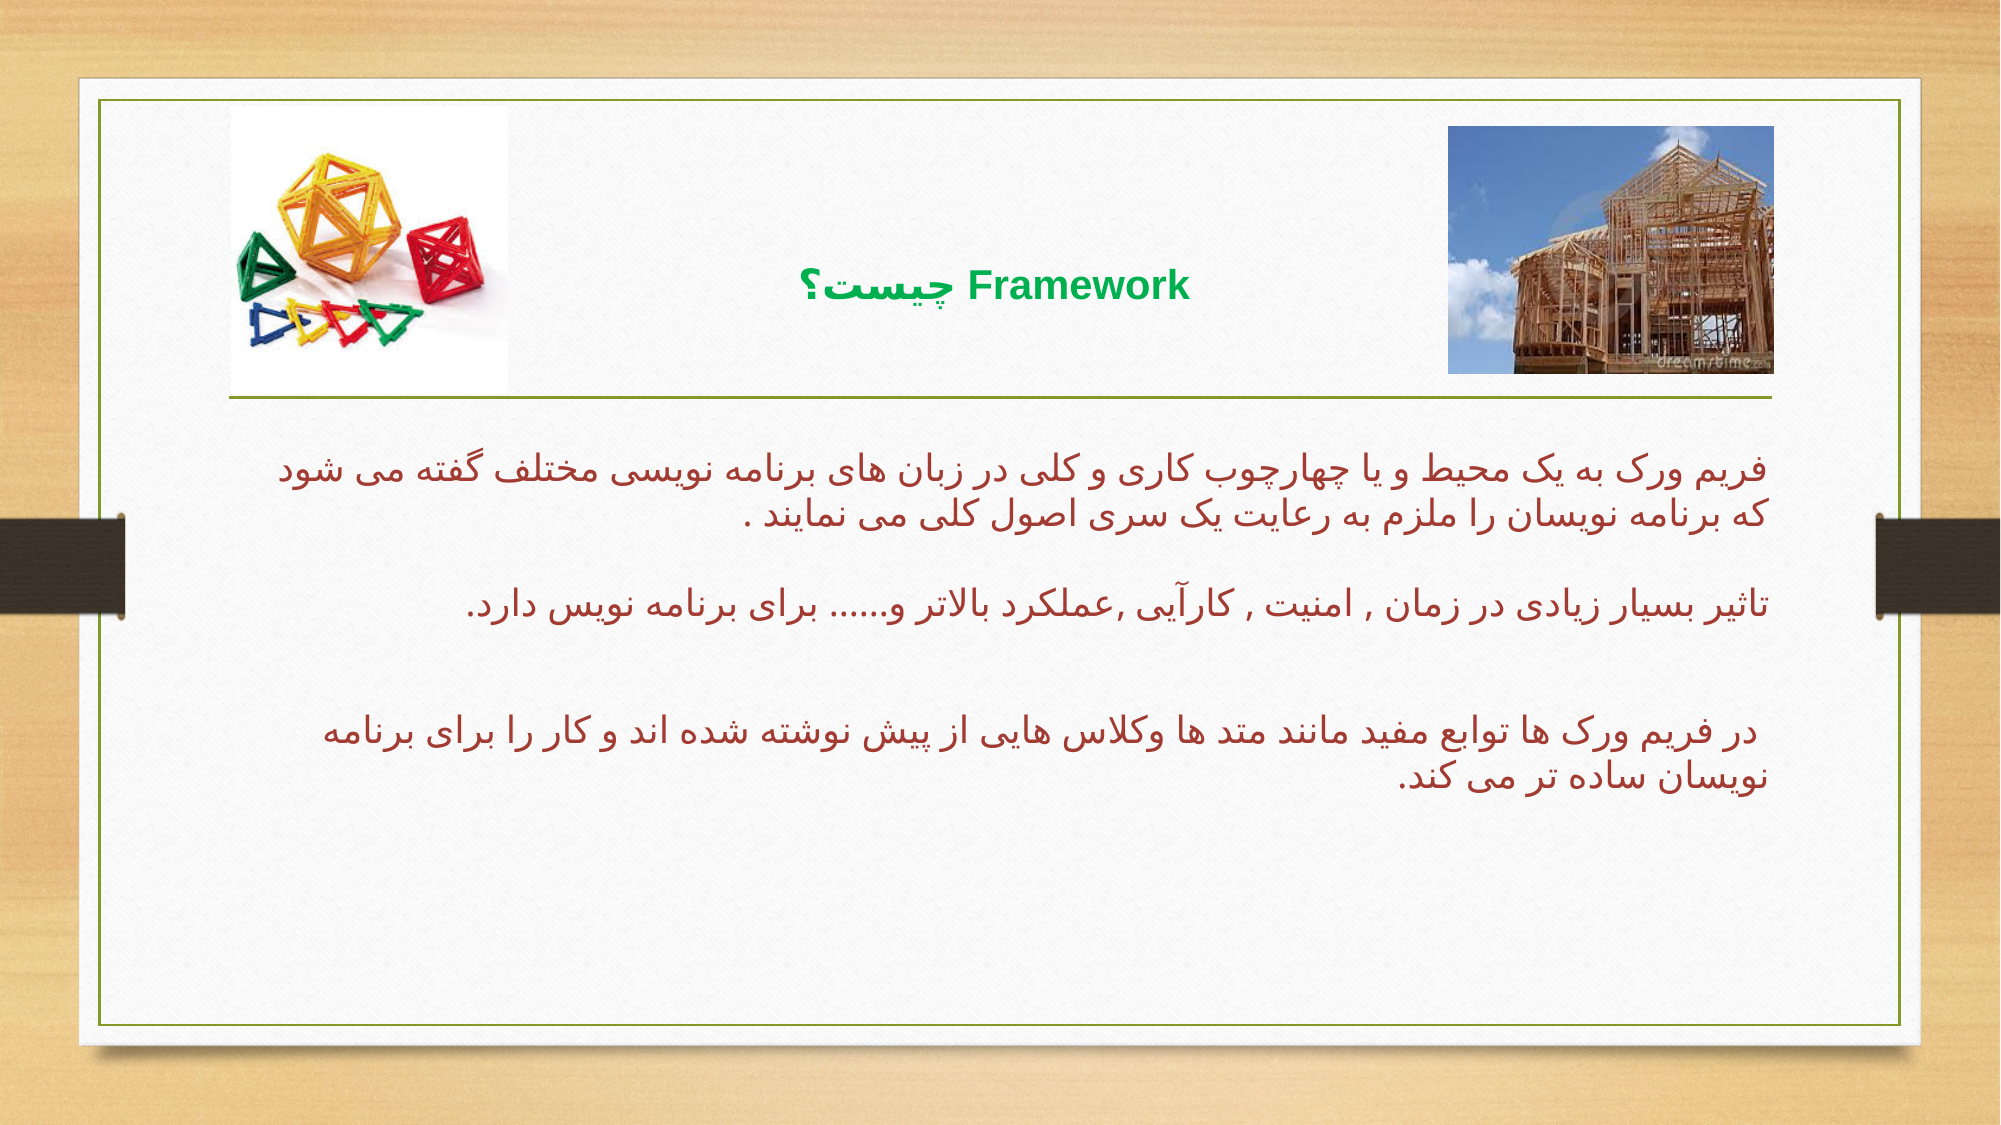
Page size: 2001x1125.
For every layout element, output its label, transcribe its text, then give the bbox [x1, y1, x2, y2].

text_box در فریم ورک ها توابع مفید مانند متد ها وکلاس هایی از پیش نوشته شده اند و کار را برای برنامه نویسان ساده تر می کند. [231, 653, 1785, 804]
picture [0, 0, 2001, 1125]
text_box Framework چیست؟ [735, 250, 1254, 315]
text_box فریم ورک به یک محیط و یا چهارچوب کاری و کلی در زبان های برنامه نویسی مختلف گفته می شود که برنامه نویسان را ملزم به رعایت یک سری اصول کلی می نمایند . تاثیر بسیار زیادی در زمان , امنیت , کارآیی ,عملکرد بالاتر و...... برای برنامه نویس دارد. [231, 436, 1785, 653]
